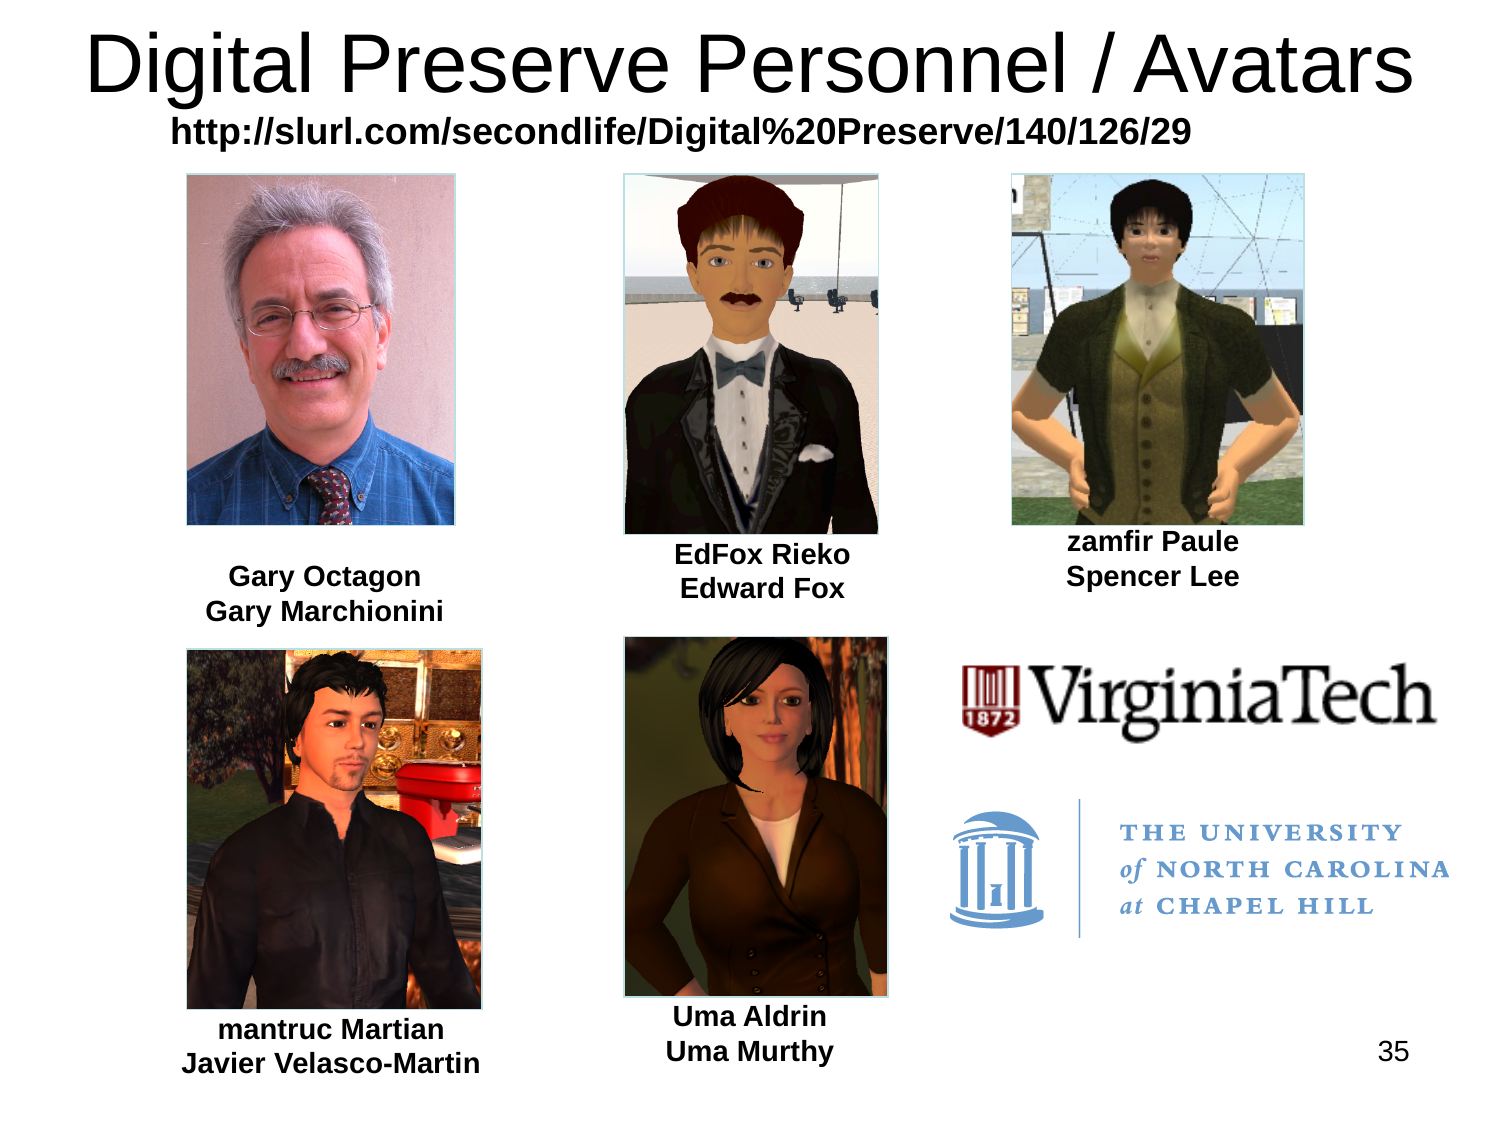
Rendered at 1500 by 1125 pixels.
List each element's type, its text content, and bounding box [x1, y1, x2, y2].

picture [949, 799, 1449, 938]
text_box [612, 637, 888, 1077]
text_box http://slurl.com/secondlife/Digital%20Preserve/140/126/29 [155, 99, 1208, 160]
title Digital Preserve Personnel / Avatars [49, 0, 1451, 118]
picture [962, 662, 1442, 747]
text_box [162, 649, 501, 1089]
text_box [187, 174, 463, 637]
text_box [1012, 174, 1304, 602]
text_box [624, 174, 901, 614]
slide_number 35 [1074, 1024, 1426, 1103]
